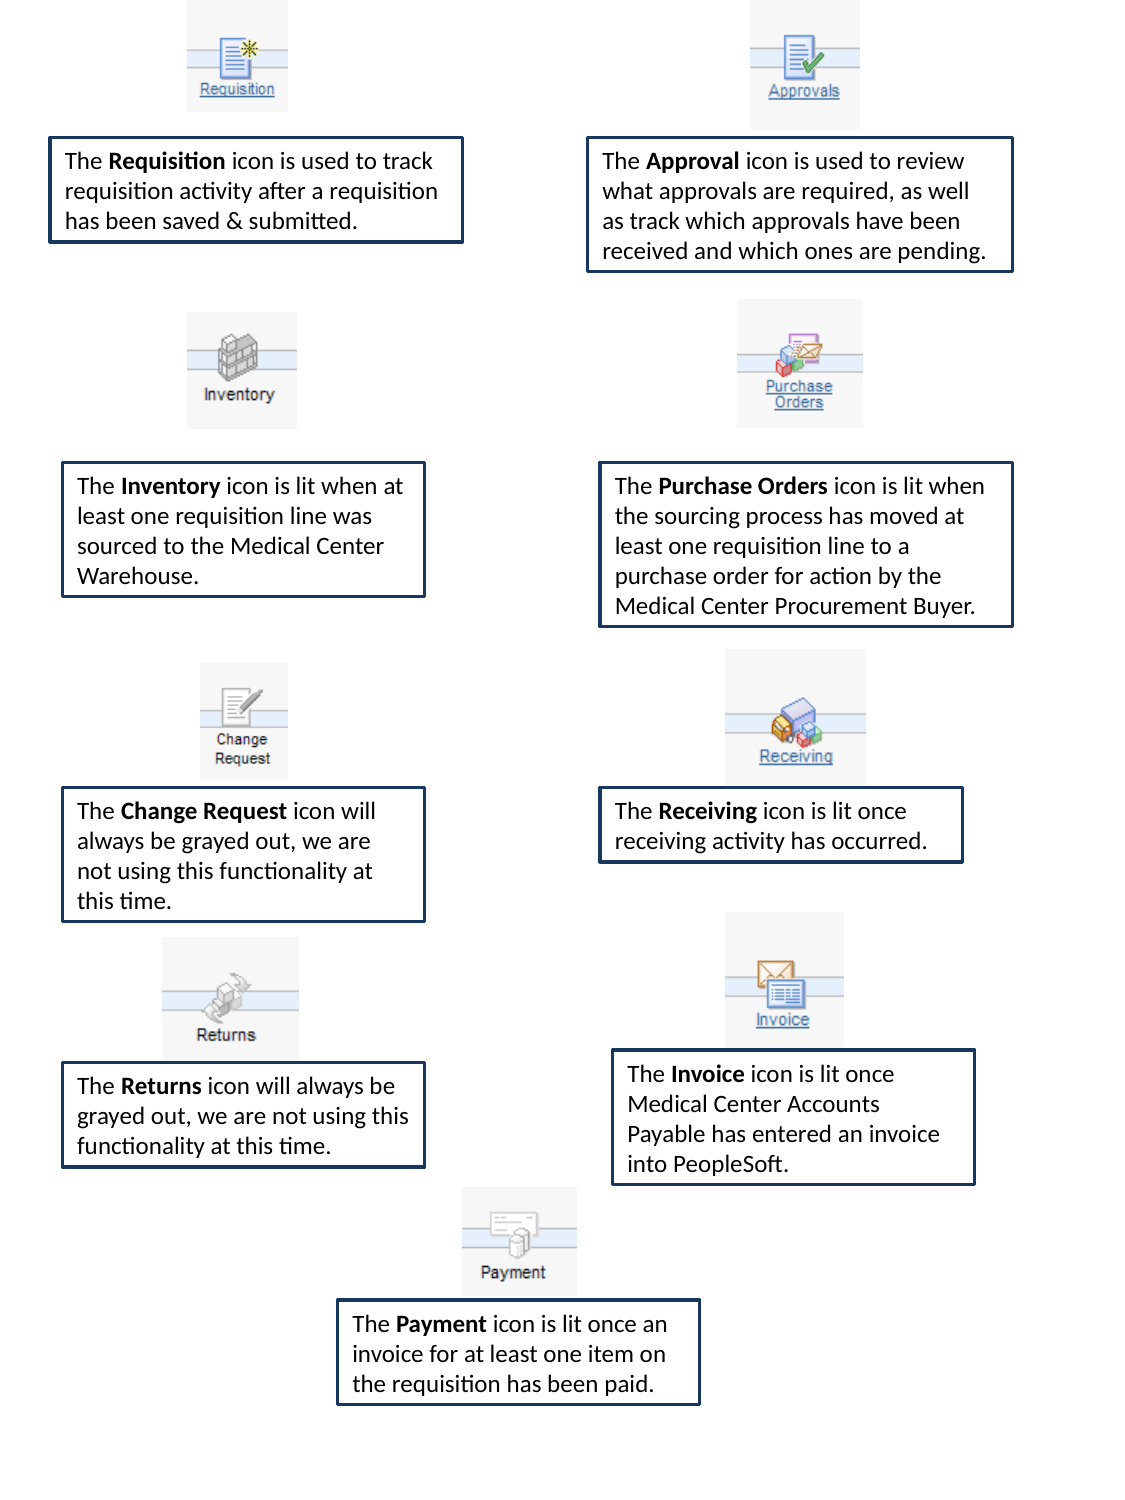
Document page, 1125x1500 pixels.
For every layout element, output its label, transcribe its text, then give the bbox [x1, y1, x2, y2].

text_box The Change Request icon will always be grayed out, we are not using this functionality at this time. [62, 787, 425, 922]
text_box The Invoice icon is lit once Medical Center Accounts Payable has entered an invoice into PeopleSoft. [612, 1049, 975, 1185]
picture [462, 1187, 577, 1296]
picture [162, 937, 299, 1068]
text_box The Payment icon is lit once an invoice for at least one item on the requisition has been paid. [337, 1299, 700, 1405]
text_box The Inventory icon is lit when at least one requisition line was sourced to the Medical Center Warehouse. [62, 462, 425, 597]
picture [749, 0, 860, 130]
text_box The Requisition icon is used to track requisition activity after a requisition has been saved & submitted. [50, 137, 463, 243]
picture [724, 912, 844, 1054]
text_box The Returns icon will always be grayed out, we are not using this functionality at this time. [62, 1062, 425, 1168]
picture [187, 0, 288, 112]
picture [199, 662, 288, 779]
picture [187, 312, 298, 429]
picture [724, 649, 866, 790]
text_box The Receiving icon is lit once receiving activity has occurred. [599, 787, 963, 863]
text_box The Purchase Orders icon is lit when the sourcing process has moved at least one requisition line to a purchase order for action by the Medical Center Procurement Buyer. [600, 462, 1013, 627]
picture [737, 299, 863, 429]
text_box The Approval icon is used to review what approvals are required, as well as track which approvals have been received and which ones are pending. [587, 137, 1013, 272]
